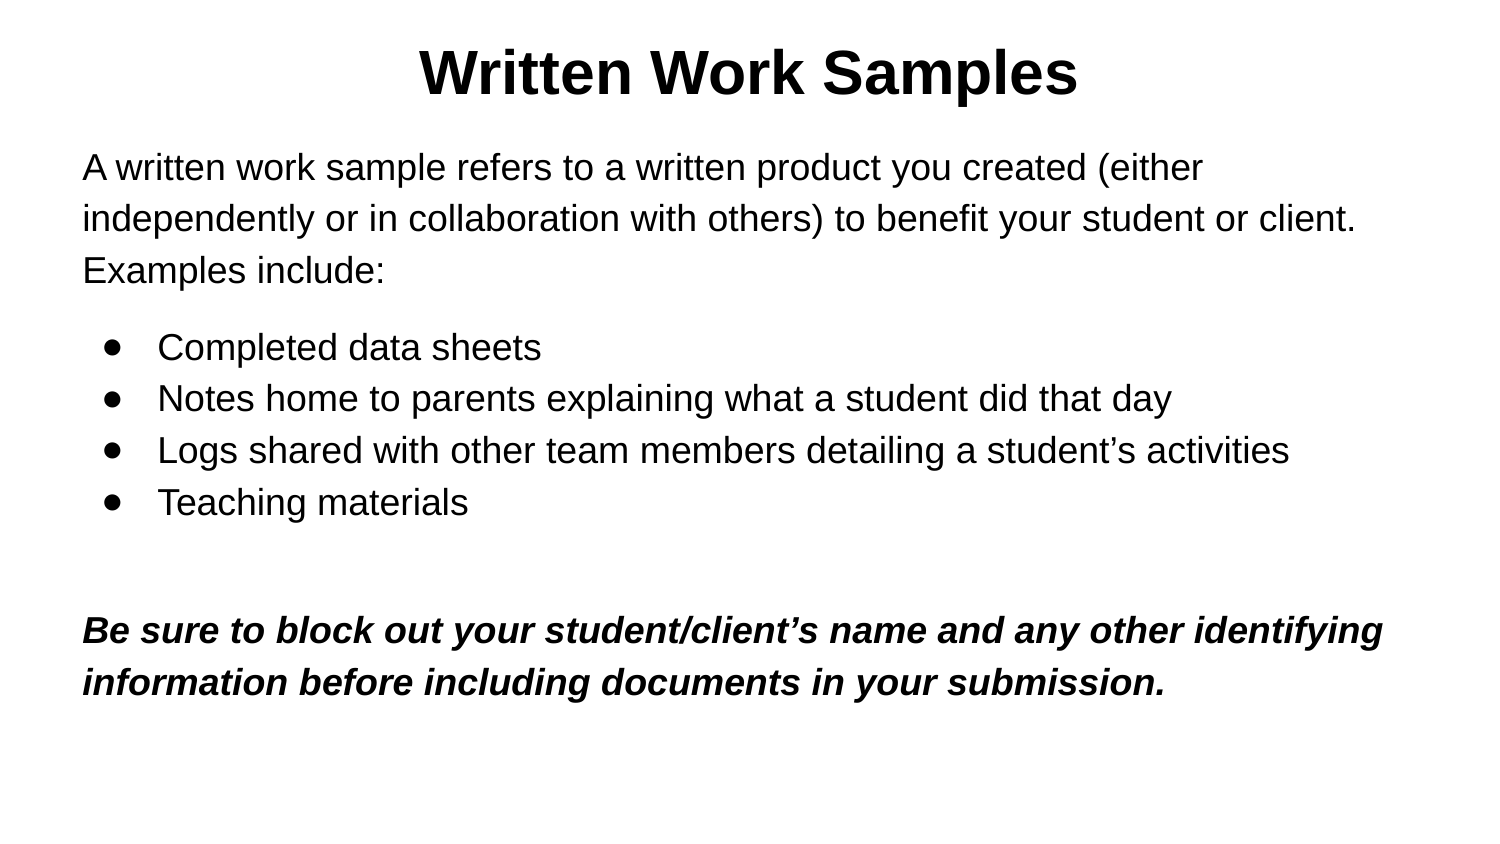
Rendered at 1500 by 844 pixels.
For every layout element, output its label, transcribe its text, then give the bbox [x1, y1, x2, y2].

title Written Work Samples [75, 33, 1425, 122]
list A written work sample refers to a written product you created (either independently or in collaboration with others) to benefit your student or client. Examples include: Completed data sheets Notes home to parents explaining what a student did that day Logs shared with other team members detailing a student’s activities Teaching materials Be sure to block out your student/client’s name and any other identifying information before including documents in your submission. [67, 120, 1418, 778]
